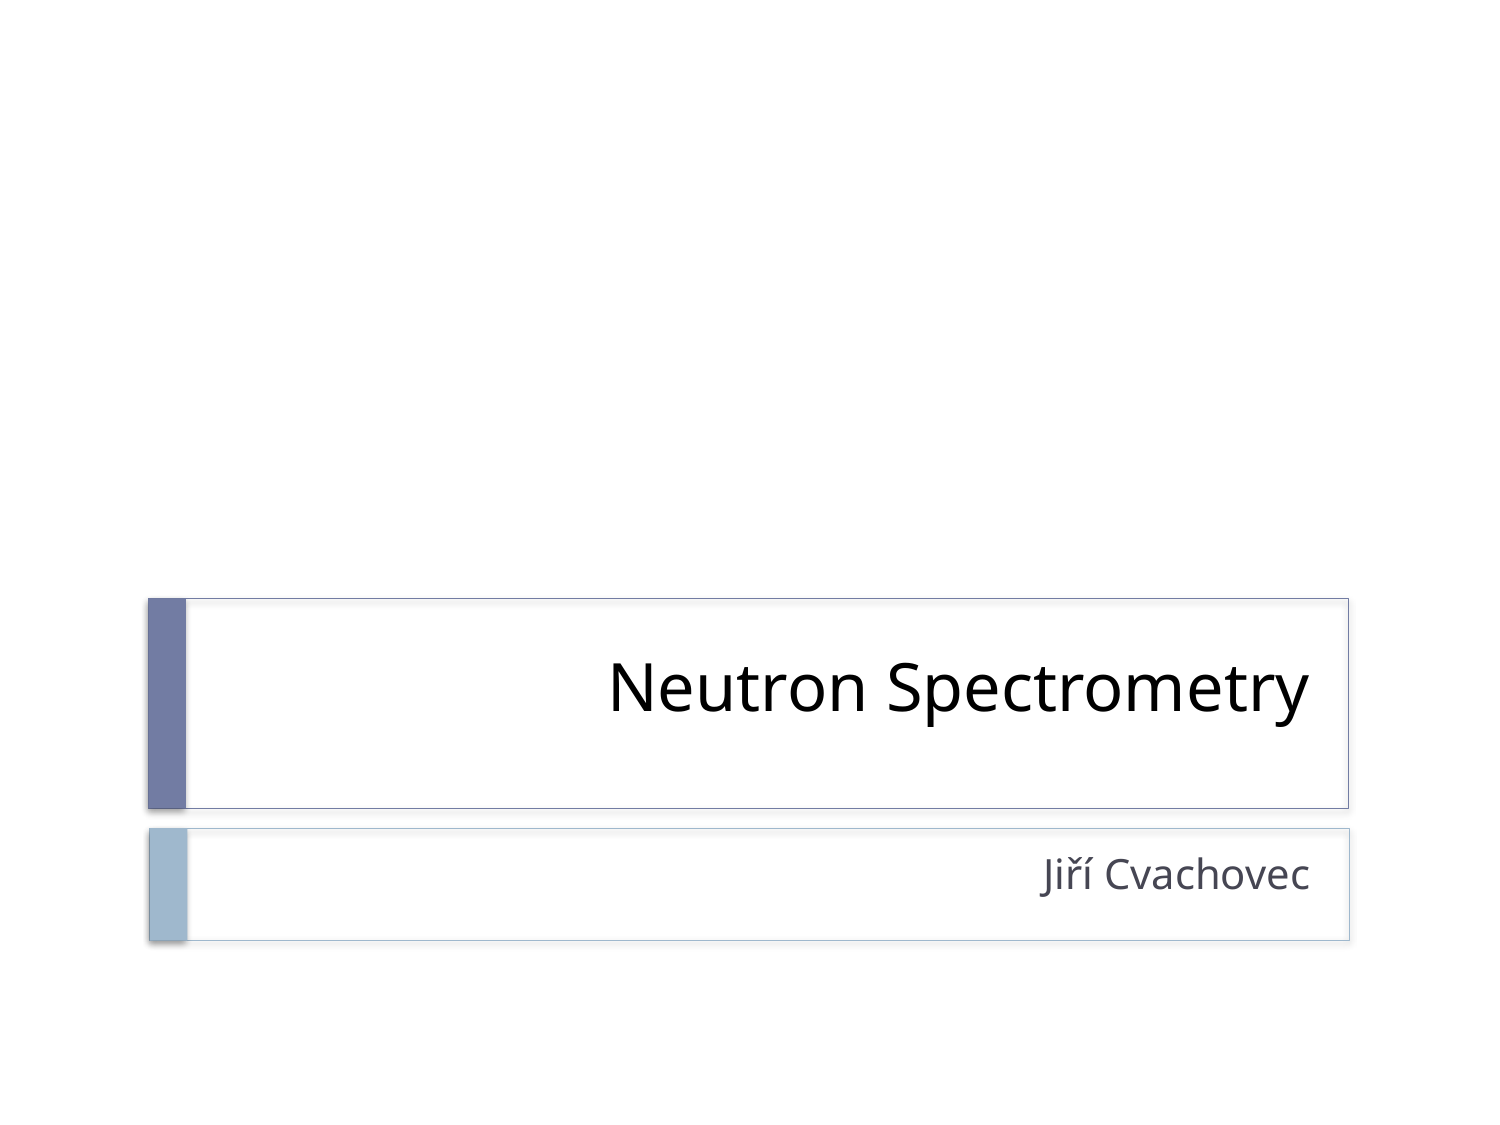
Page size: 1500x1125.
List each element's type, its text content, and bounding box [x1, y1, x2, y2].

title Neutron Spectrometry [200, 637, 1325, 800]
subtitle Jiří Cvachovec [200, 840, 1325, 929]
